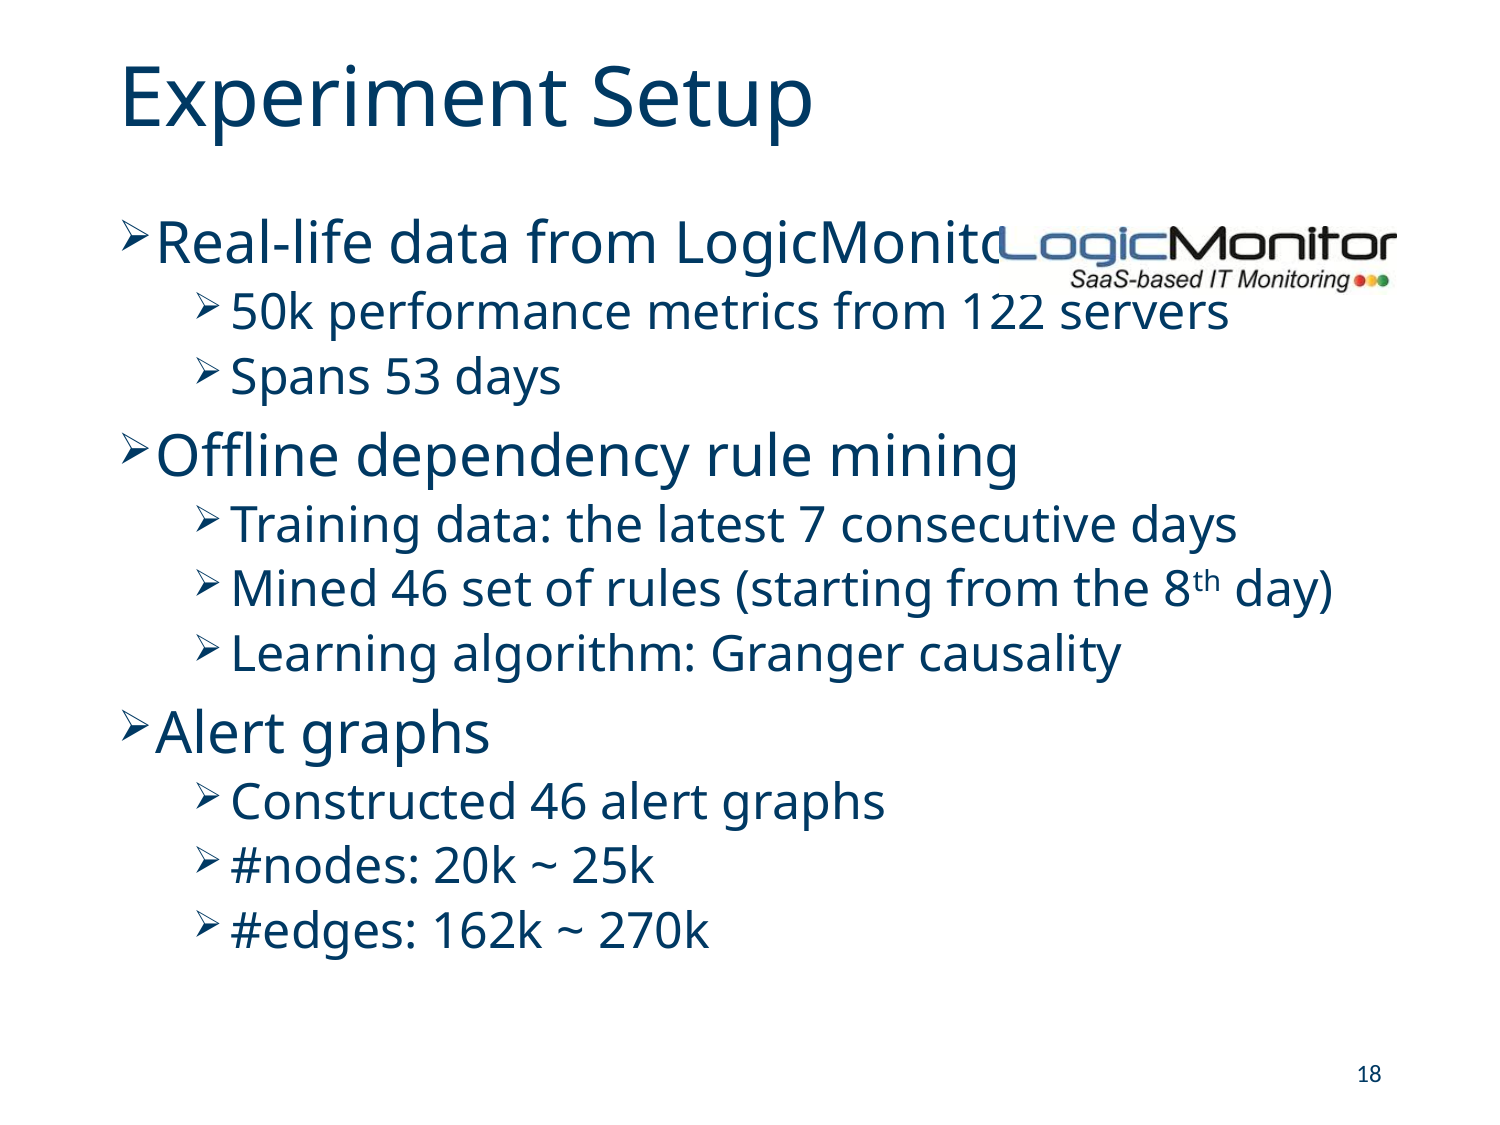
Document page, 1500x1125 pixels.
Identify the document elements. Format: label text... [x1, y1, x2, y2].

list Real-life data from LogicMonitor 50k performance metrics from 122 servers Spans 53 days Offline dependency rule mining Training data: the latest 7 consecutive days Mined 46 set of rules (starting from the 8th day) Learning algorithm: Granger causality Alert graphs Constructed 46 alert graphs #nodes: 20k ~ 25k #edges: 162k ~ 270k [103, 206, 1397, 1043]
picture [999, 226, 1397, 295]
title Experiment Setup [103, 25, 1397, 174]
slide_number 18 [1059, 1042, 1397, 1103]
